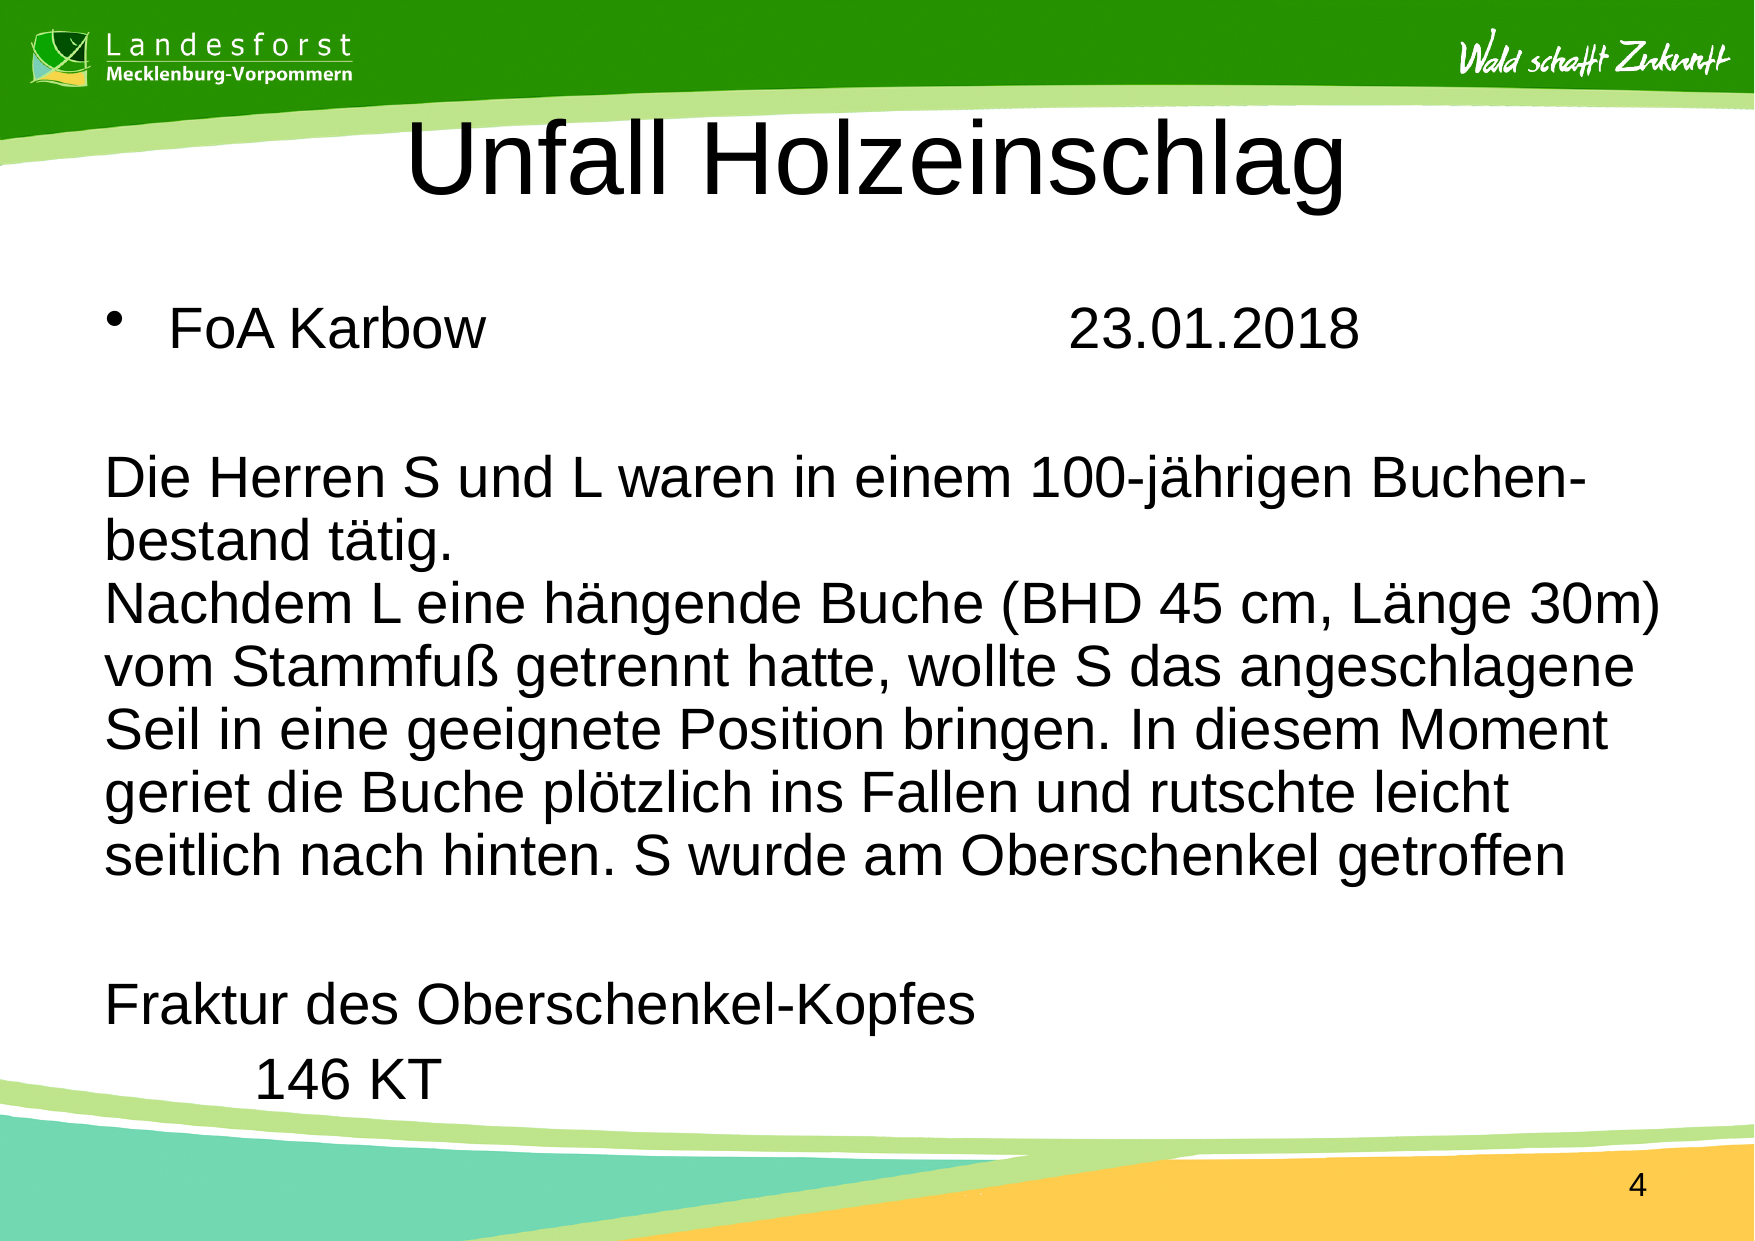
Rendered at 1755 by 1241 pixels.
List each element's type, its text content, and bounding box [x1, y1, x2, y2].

list FoA Karbow 23.01.2018 Die Herren S und L waren in einem 100-jährigen Buchen-bestand tätig. Nachdem L eine hängende Buche (BHD 45 cm, Länge 30m) vom Stammfuß getrennt hatte, wollte S das angeschlagene Seil in eine geeignete Position bringen. In diesem Moment geriet die Buche plötzlich ins Fallen und rutschte leicht seitlich nach hinten. S wurde am Oberschenkel getroffen Fraktur des Oberschenkel-Kopfes 146 KT [87, 289, 1693, 1176]
picture [0, 0, 1755, 1241]
title Unfall Holzeinschlag [87, 49, 1667, 257]
slide_number 4 [1255, 1154, 1665, 1241]
